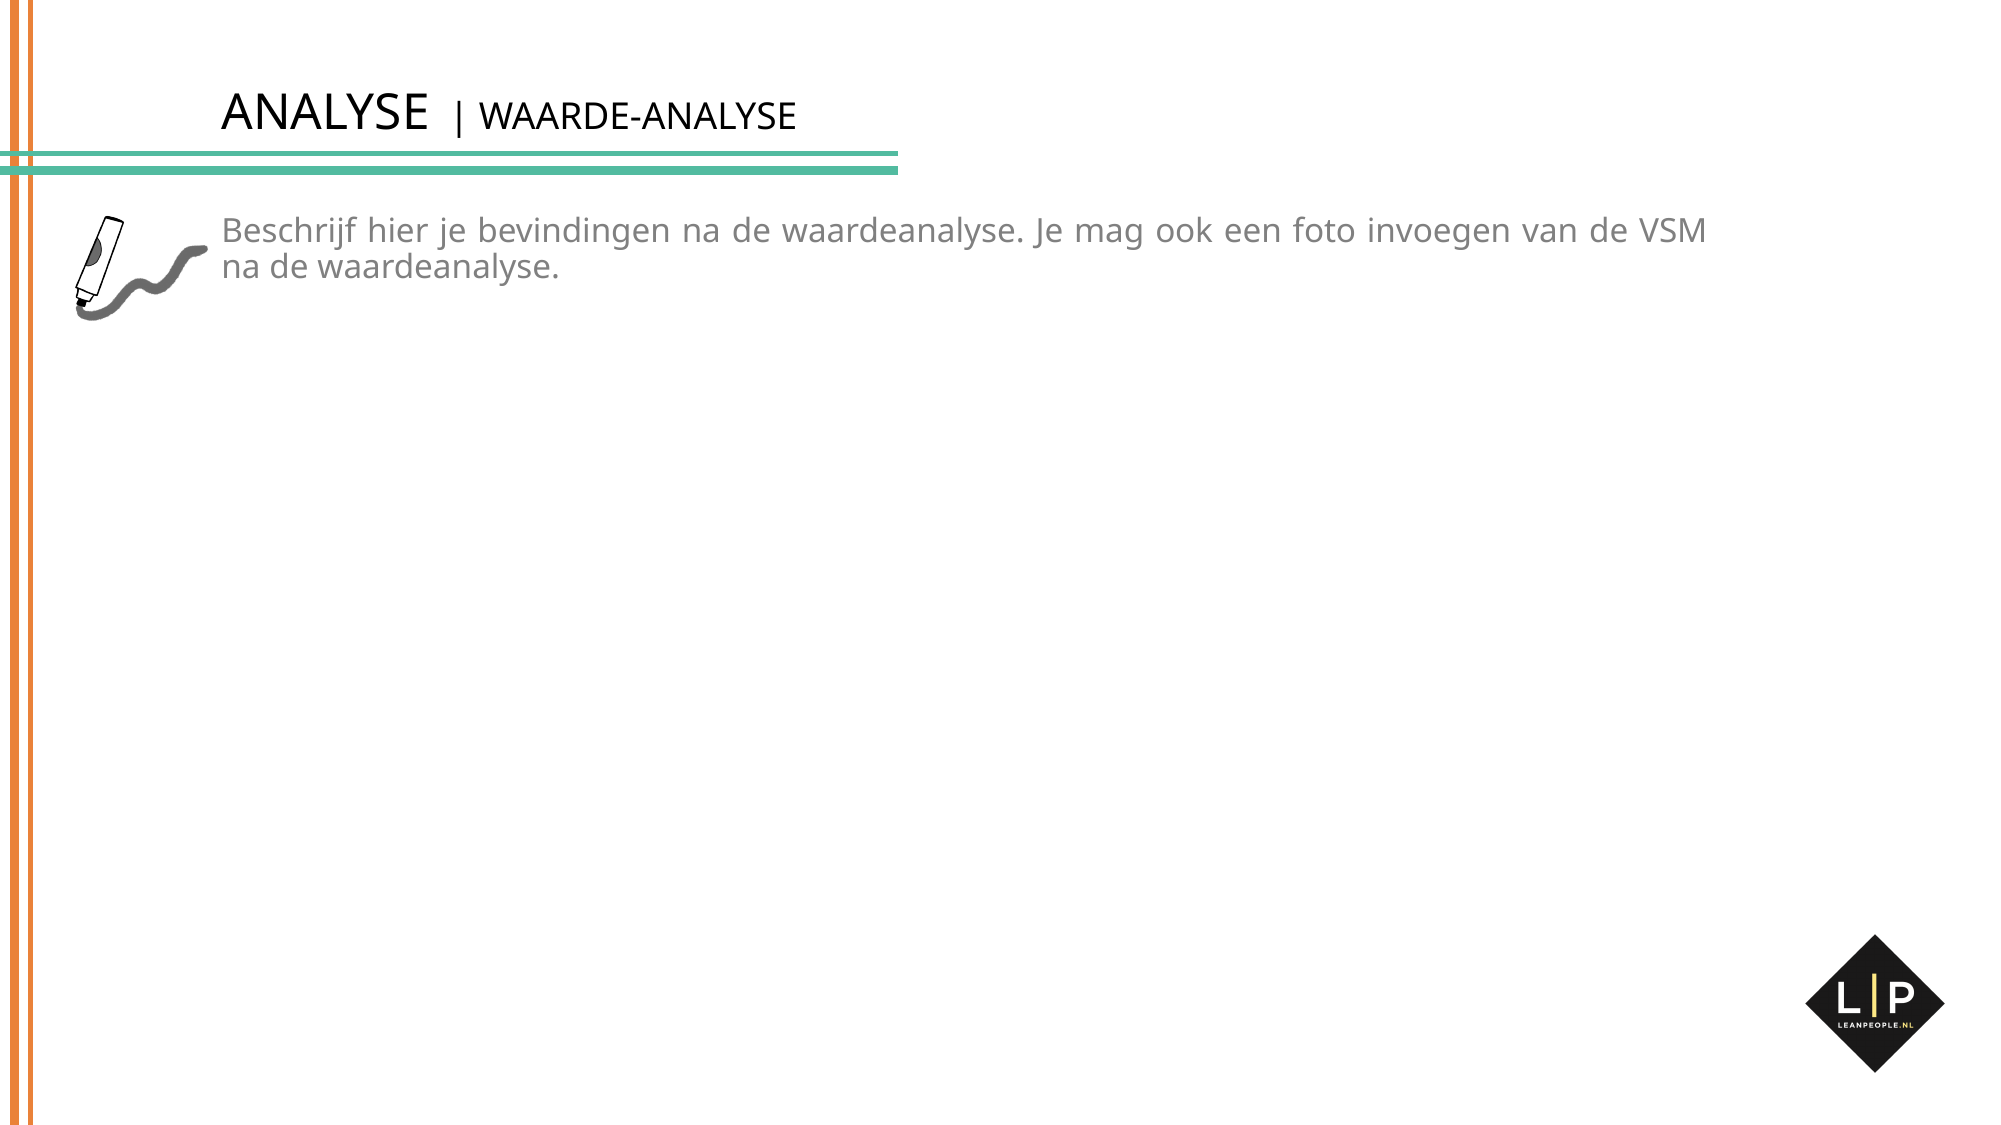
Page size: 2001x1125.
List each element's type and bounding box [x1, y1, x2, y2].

text_box [0, 0, 1949, 1125]
picture [19, 182, 218, 332]
